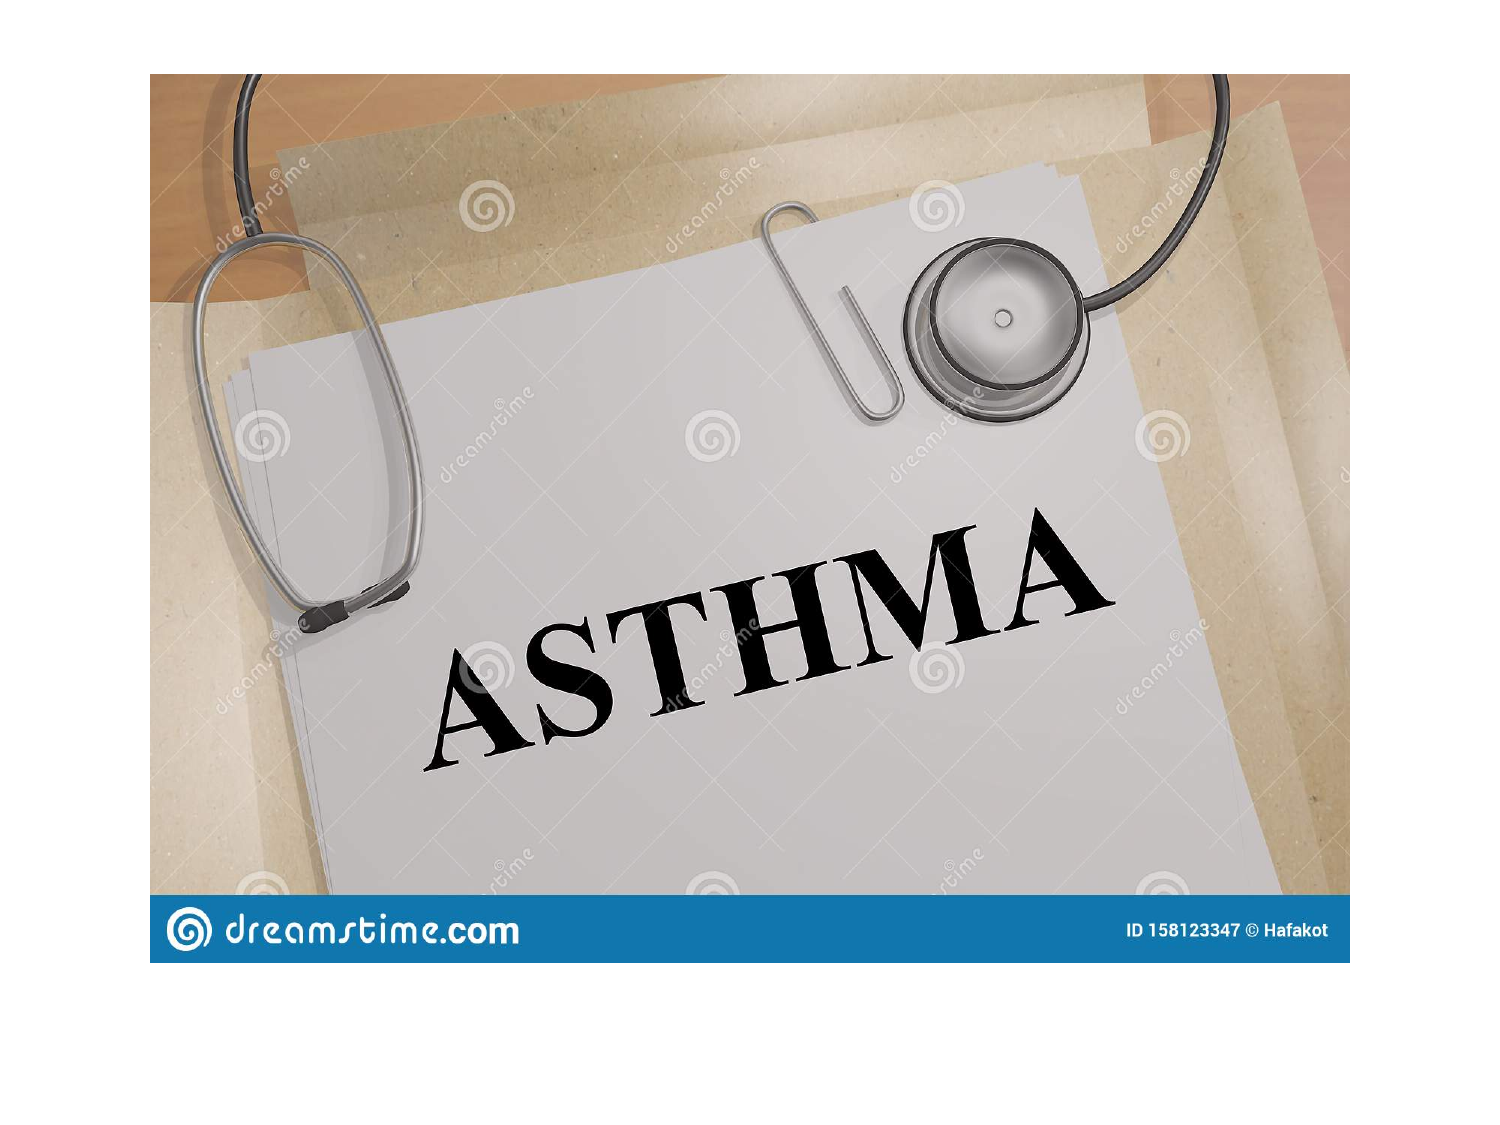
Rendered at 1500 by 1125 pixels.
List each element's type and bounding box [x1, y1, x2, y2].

picture [149, 74, 1351, 963]
